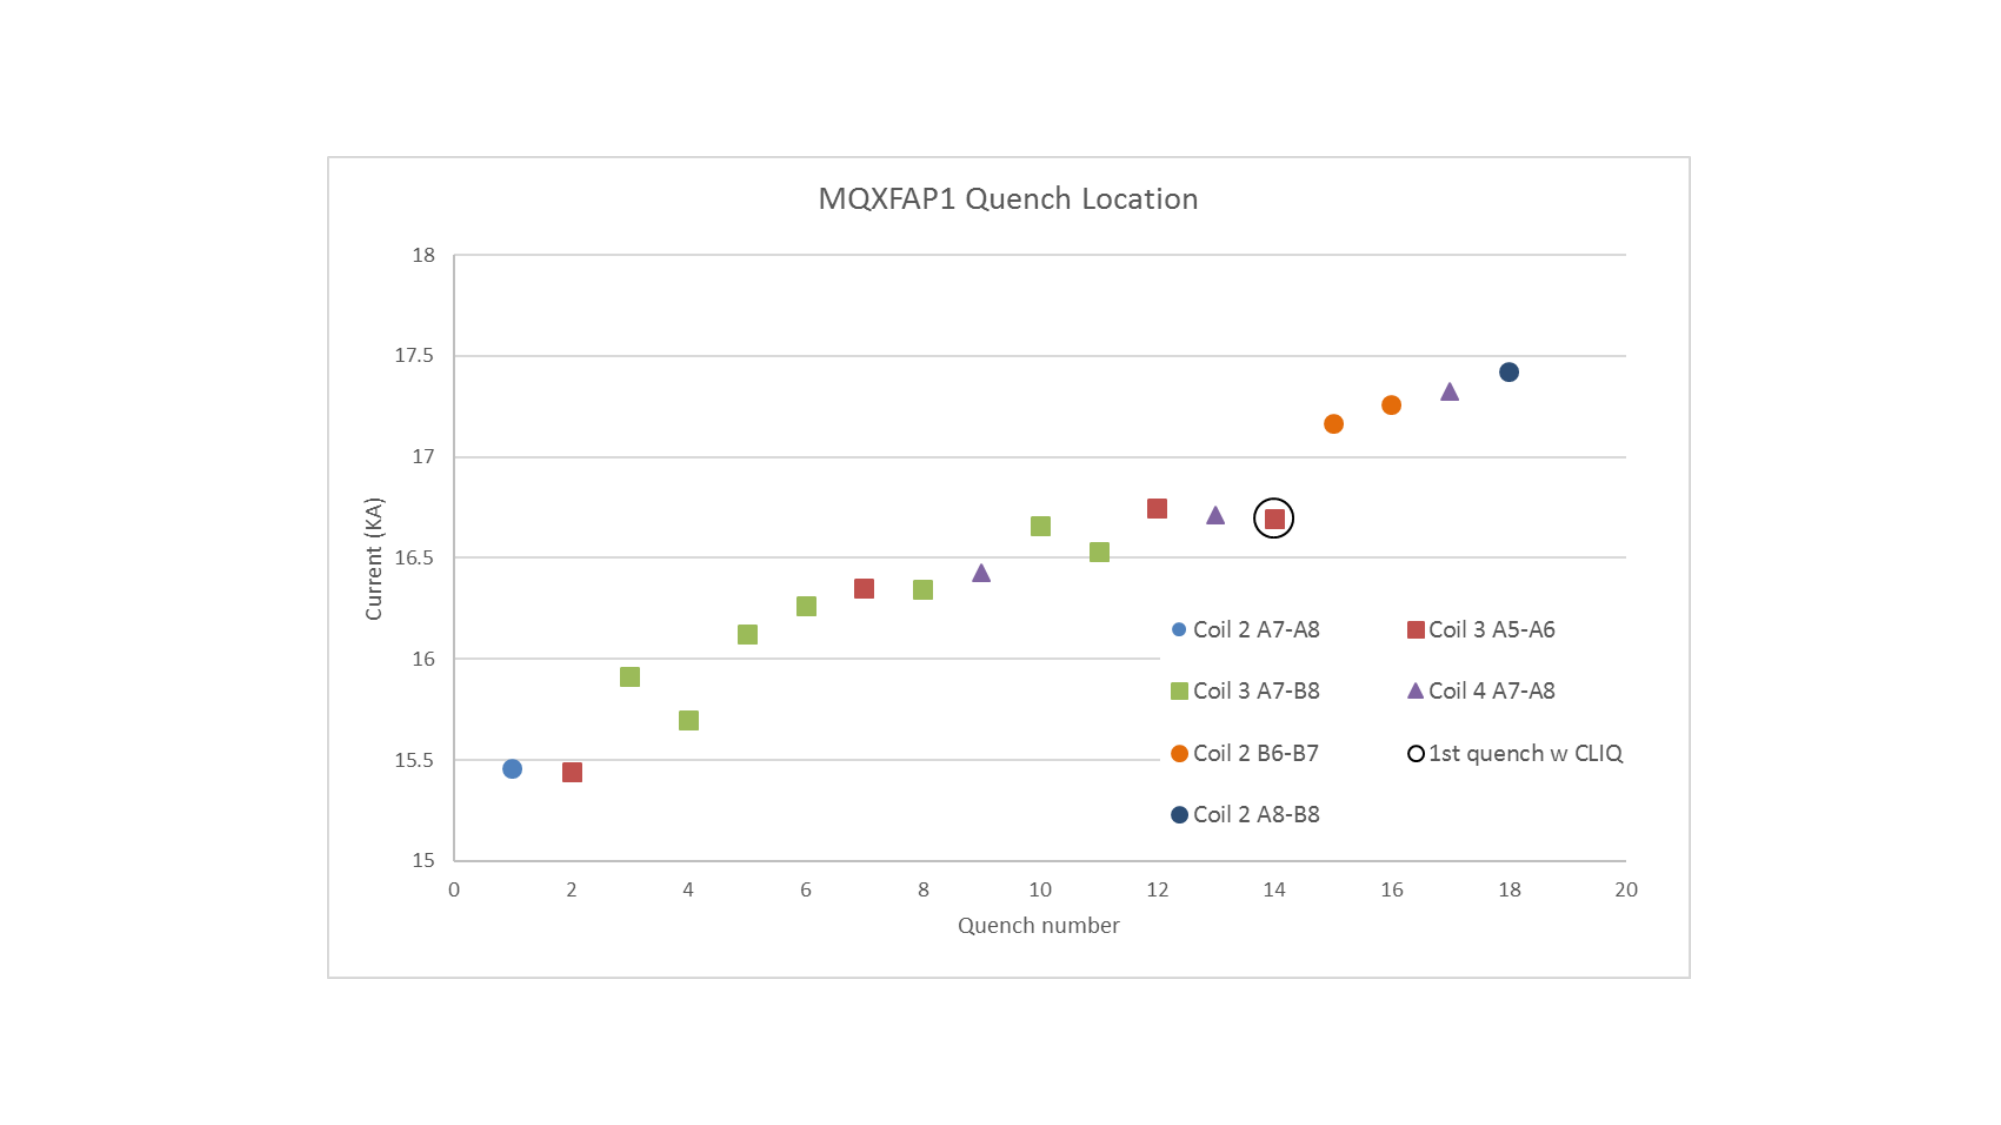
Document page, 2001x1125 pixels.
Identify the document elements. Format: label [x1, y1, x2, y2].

picture [327, 156, 1691, 979]
